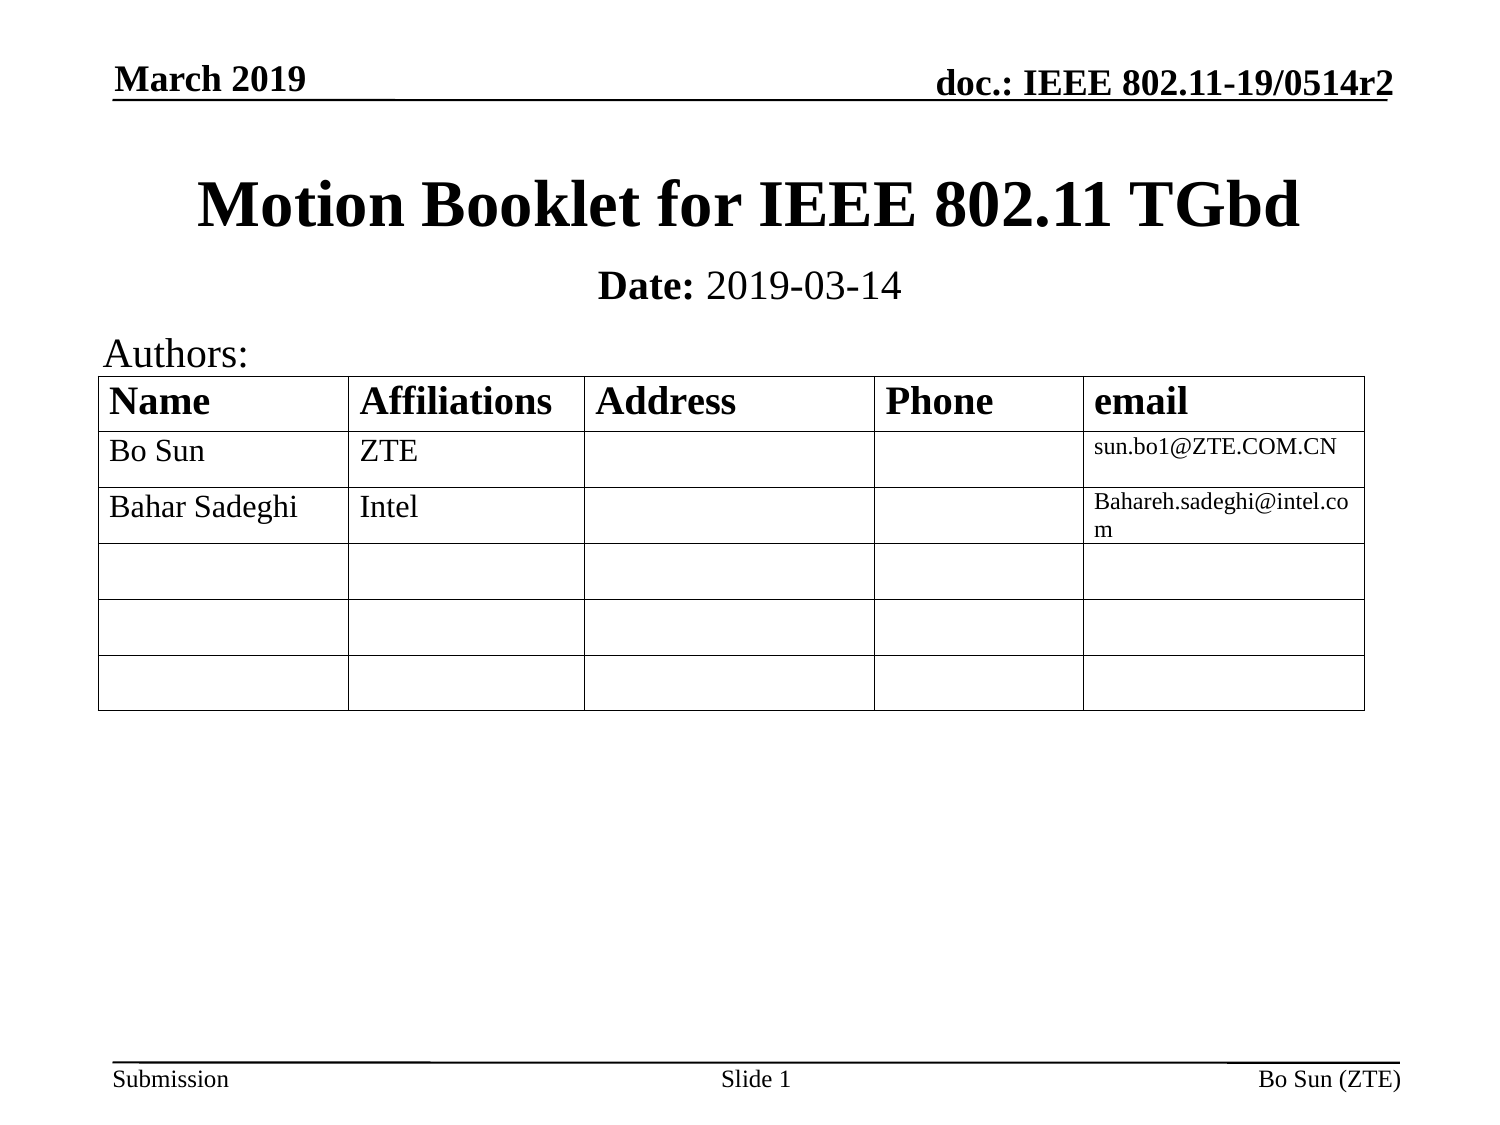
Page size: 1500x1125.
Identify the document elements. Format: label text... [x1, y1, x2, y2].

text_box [83, 375, 1396, 776]
text_box Authors: [87, 318, 325, 374]
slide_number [114, 54, 493, 100]
title Motion Booklet for IEEE 802.11 TGbd [112, 112, 1388, 249]
slide_number Slide 1 [712, 1061, 800, 1123]
footer Bo Sun (ZTE) [902, 1061, 1402, 1093]
list Date: 2019-03-14 [112, 249, 1388, 316]
